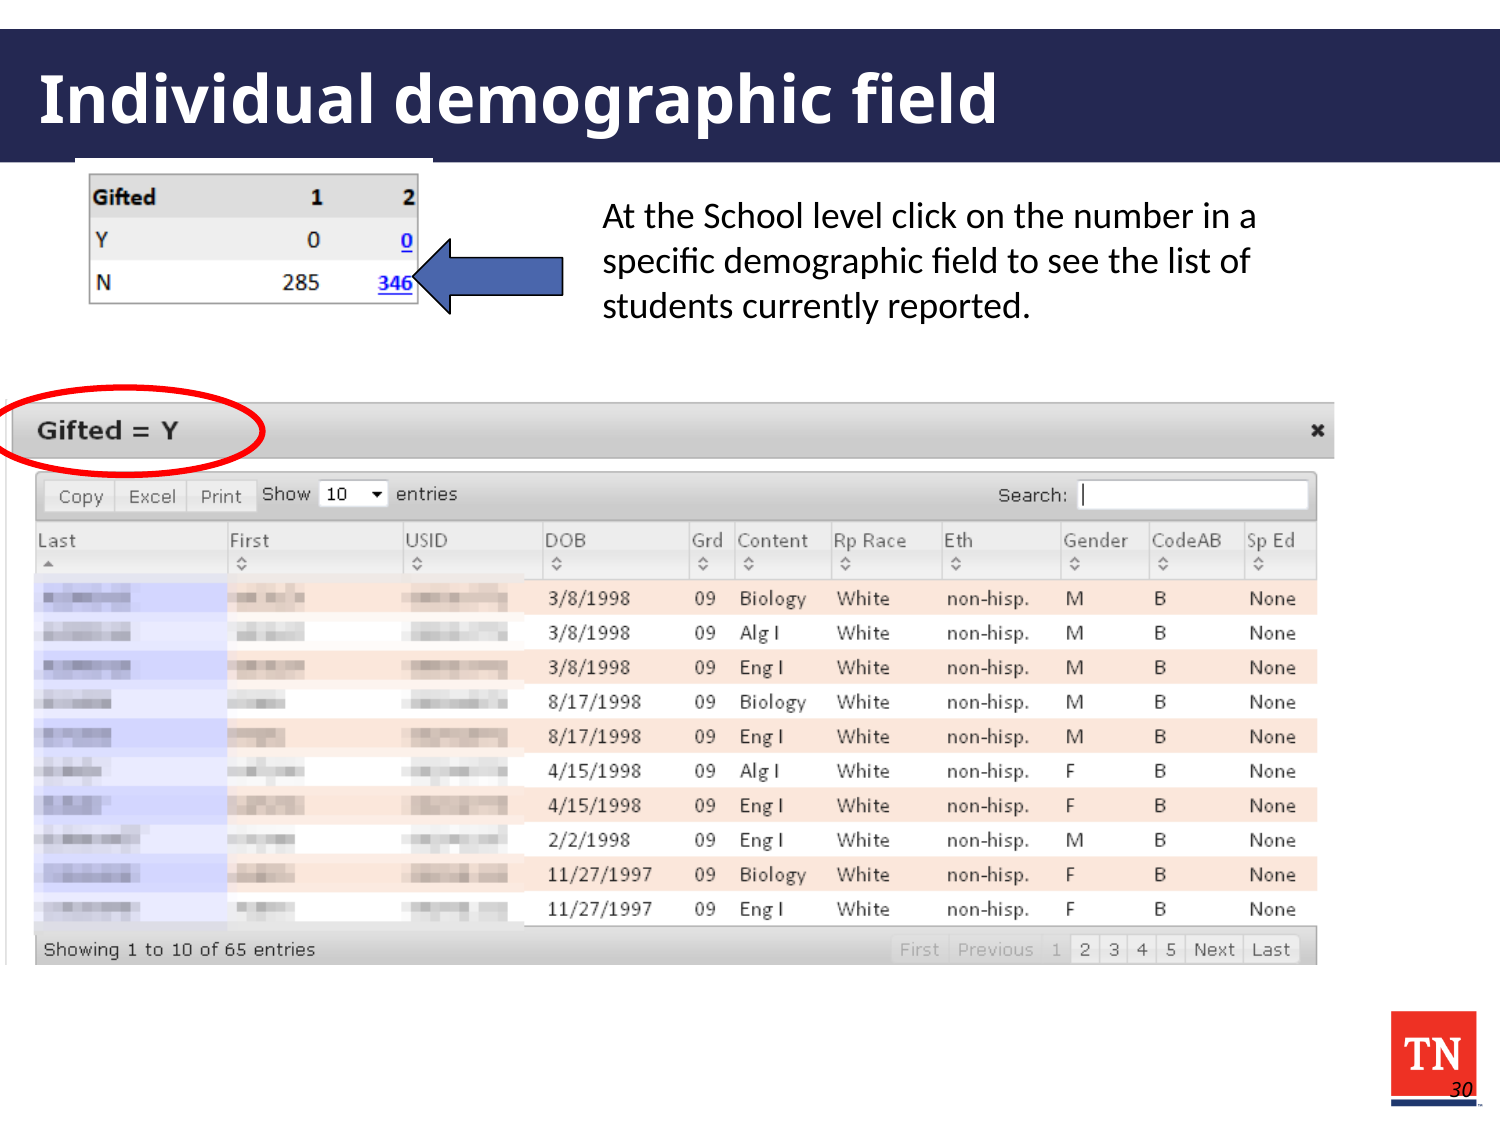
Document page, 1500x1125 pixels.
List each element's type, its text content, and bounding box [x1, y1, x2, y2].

title Individual demographic field [24, 29, 1475, 165]
text_box At the School level click on the number in a specific demographic field to see the list of students currently reported. [587, 183, 1343, 334]
slide_number 30 [1137, 1052, 1488, 1113]
picture [74, 158, 434, 336]
text_box [437, 238, 563, 314]
picture [1362, 987, 1500, 1125]
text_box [0, 387, 1335, 965]
